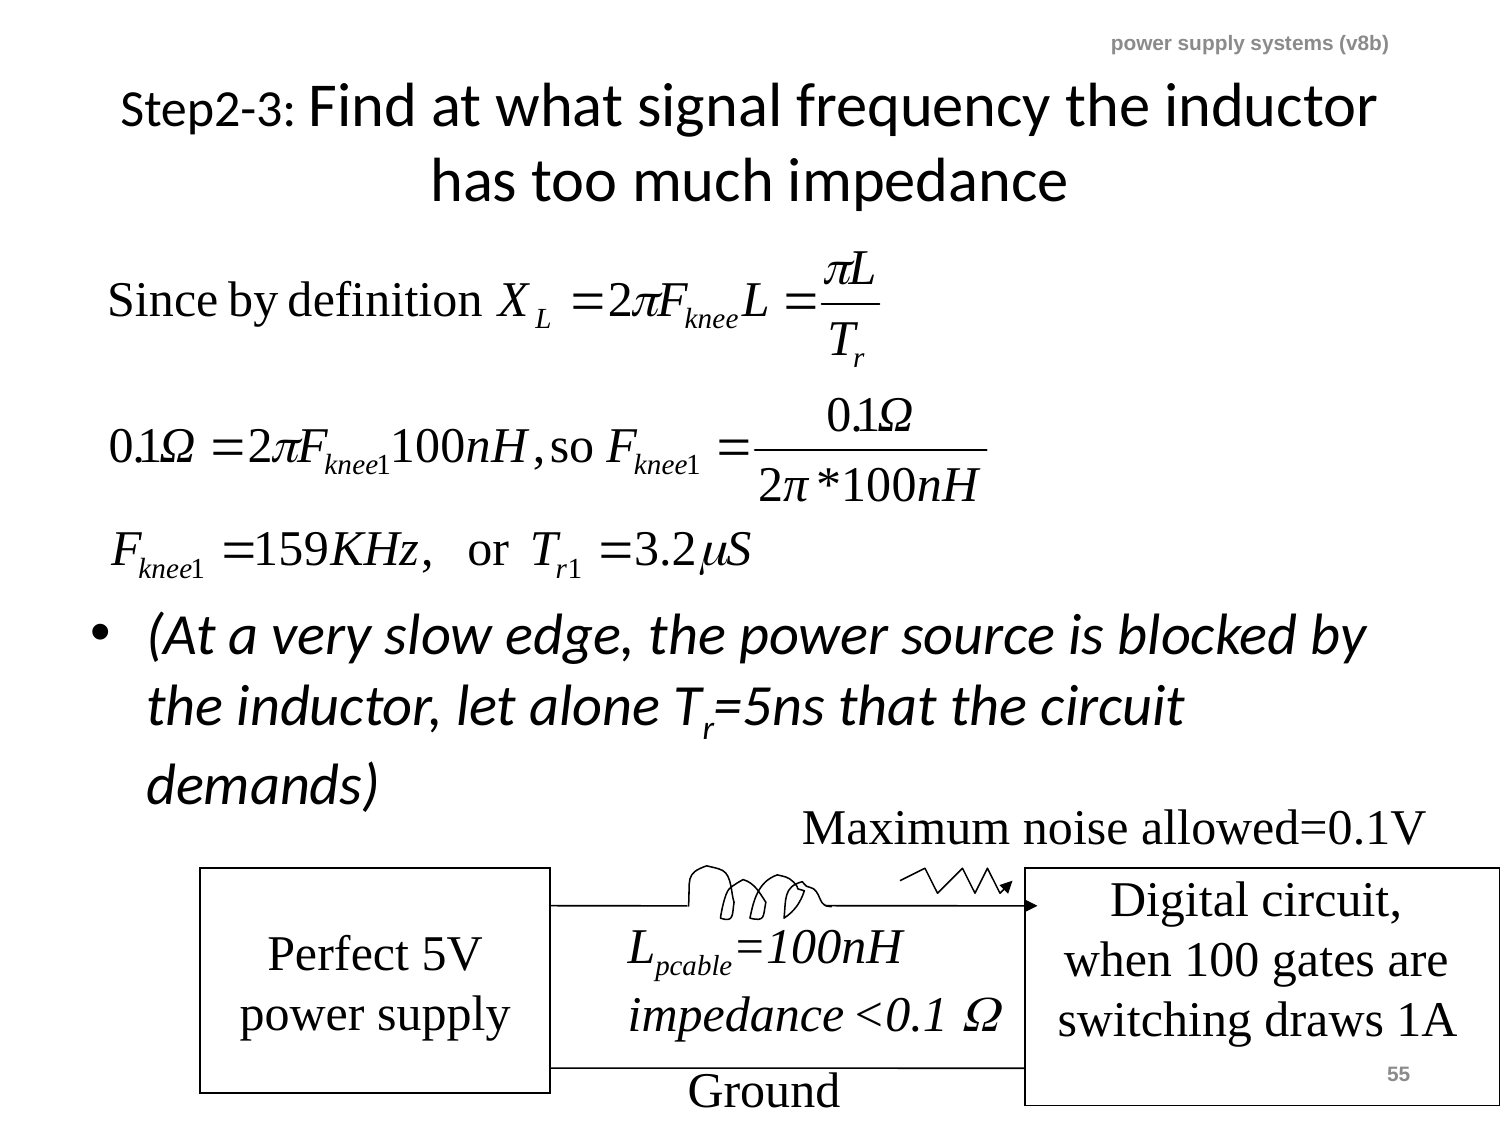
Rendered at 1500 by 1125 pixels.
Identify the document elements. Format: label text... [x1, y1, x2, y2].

footer power supply systems (v8b) [1012, 12, 1488, 73]
list (At a very slow edge, the power source is blocked by the inductor, let alone Tr=5ns that the circuit demands) [75, 262, 1425, 1005]
text_box Lpcable=100nH impedance <0.1  [612, 905, 1027, 1057]
title Step2-3: Find at what signal frequency the inductor has too much impedance [75, 45, 1425, 233]
text_box Digital circuit, when 100 gates are switching draws 1A [1025, 868, 1500, 1106]
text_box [101, 237, 999, 588]
text_box Ground [672, 1049, 856, 1125]
text_box Maximum noise allowed=0.1V [787, 787, 1442, 863]
text_box Perfect 5V power supply [200, 868, 550, 1094]
text_box [899, 867, 1013, 894]
text_box [688, 865, 825, 905]
